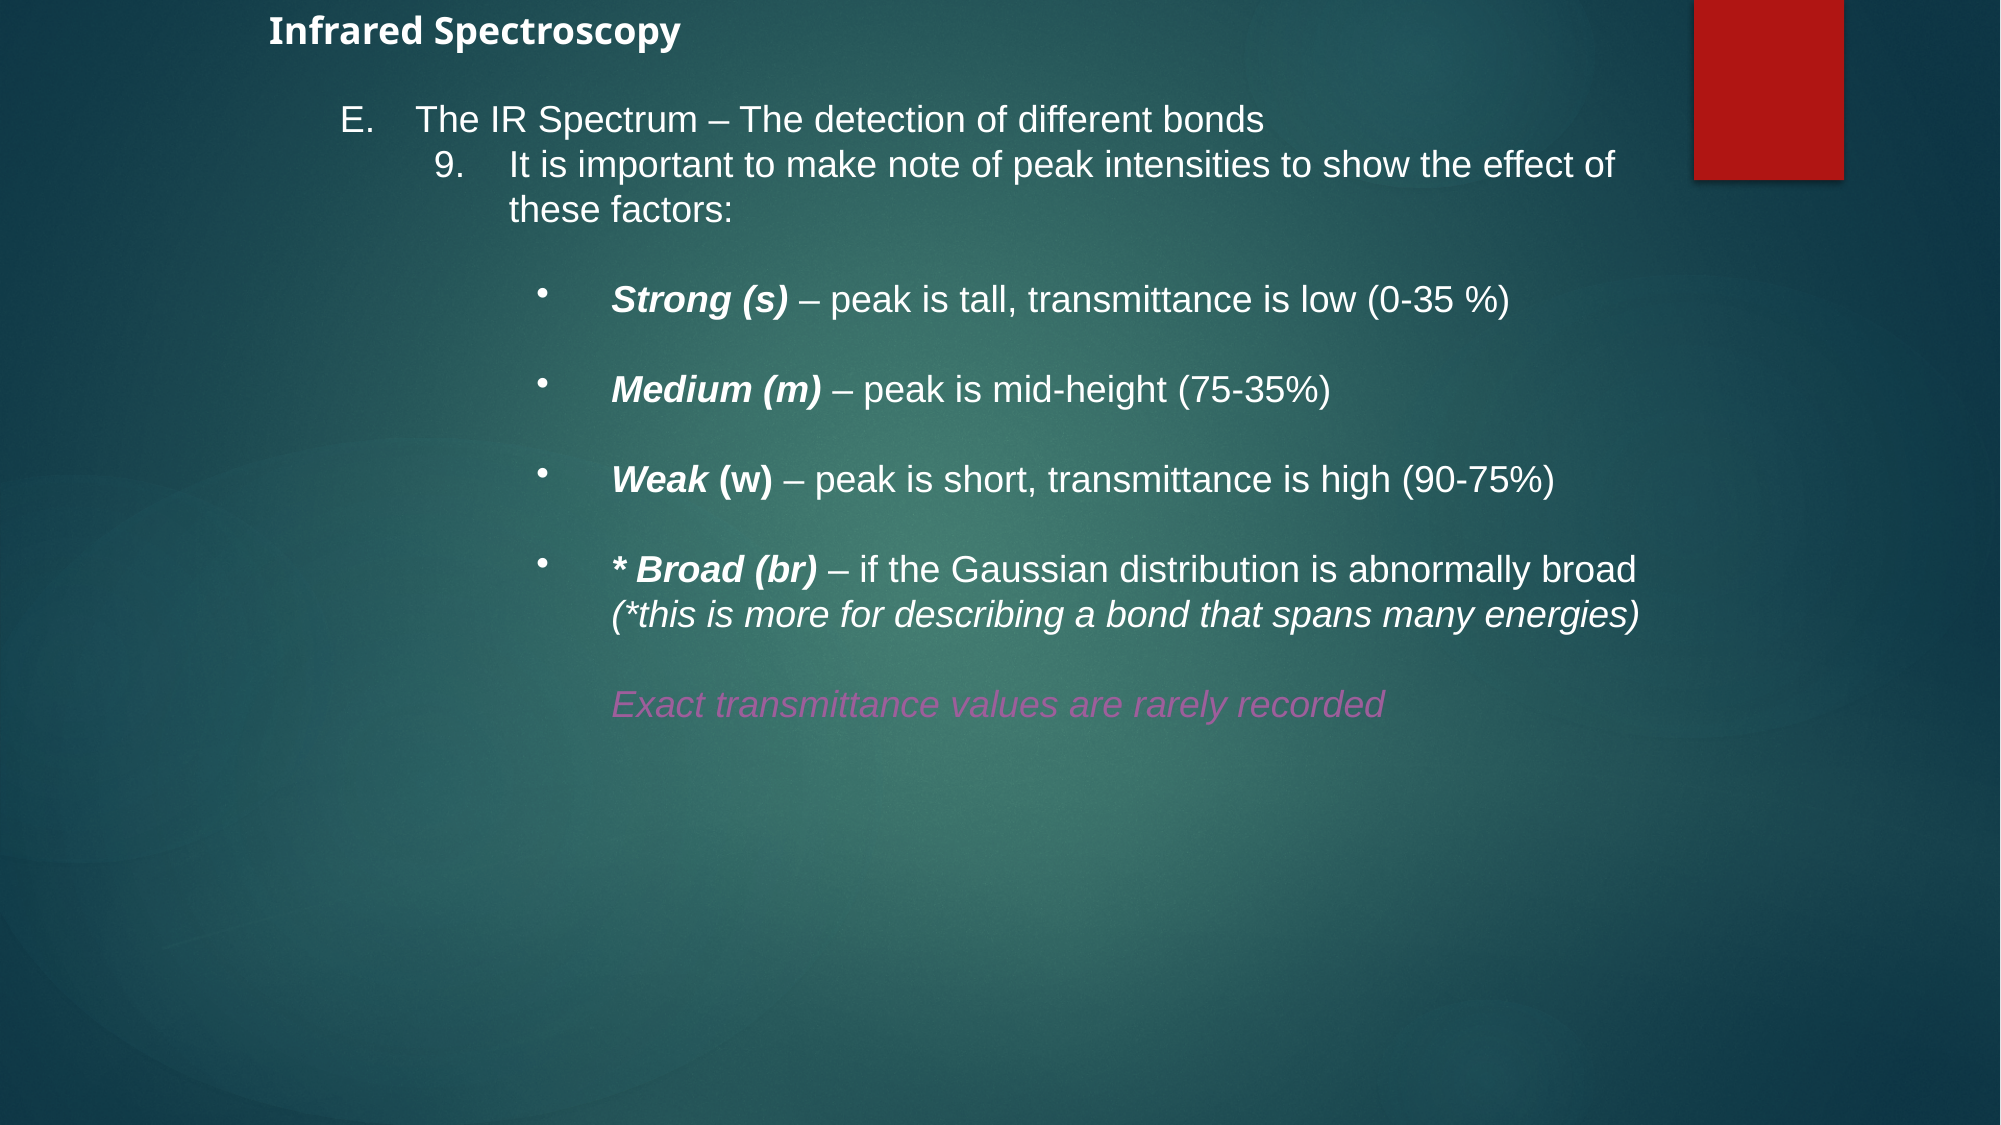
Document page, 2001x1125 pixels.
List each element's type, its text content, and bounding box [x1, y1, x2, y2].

text_box The IR Spectrum – The detection of different bonds It is important to make note of peak intensities to show the effect of these factors: Strong (s) – peak is tall, transmittance is low (0-35 %) Medium (m) – peak is mid-height (75-35%) Weak (w) – peak is short, transmittance is high (90-75%) * Broad (br) – if the Gaussian distribution is abnormally broad (*this is more for describing a bond that spans many energies) Exact transmittance values are rarely recorded [249, 87, 1700, 733]
text_box Infrared Spectroscopy [254, 0, 697, 60]
